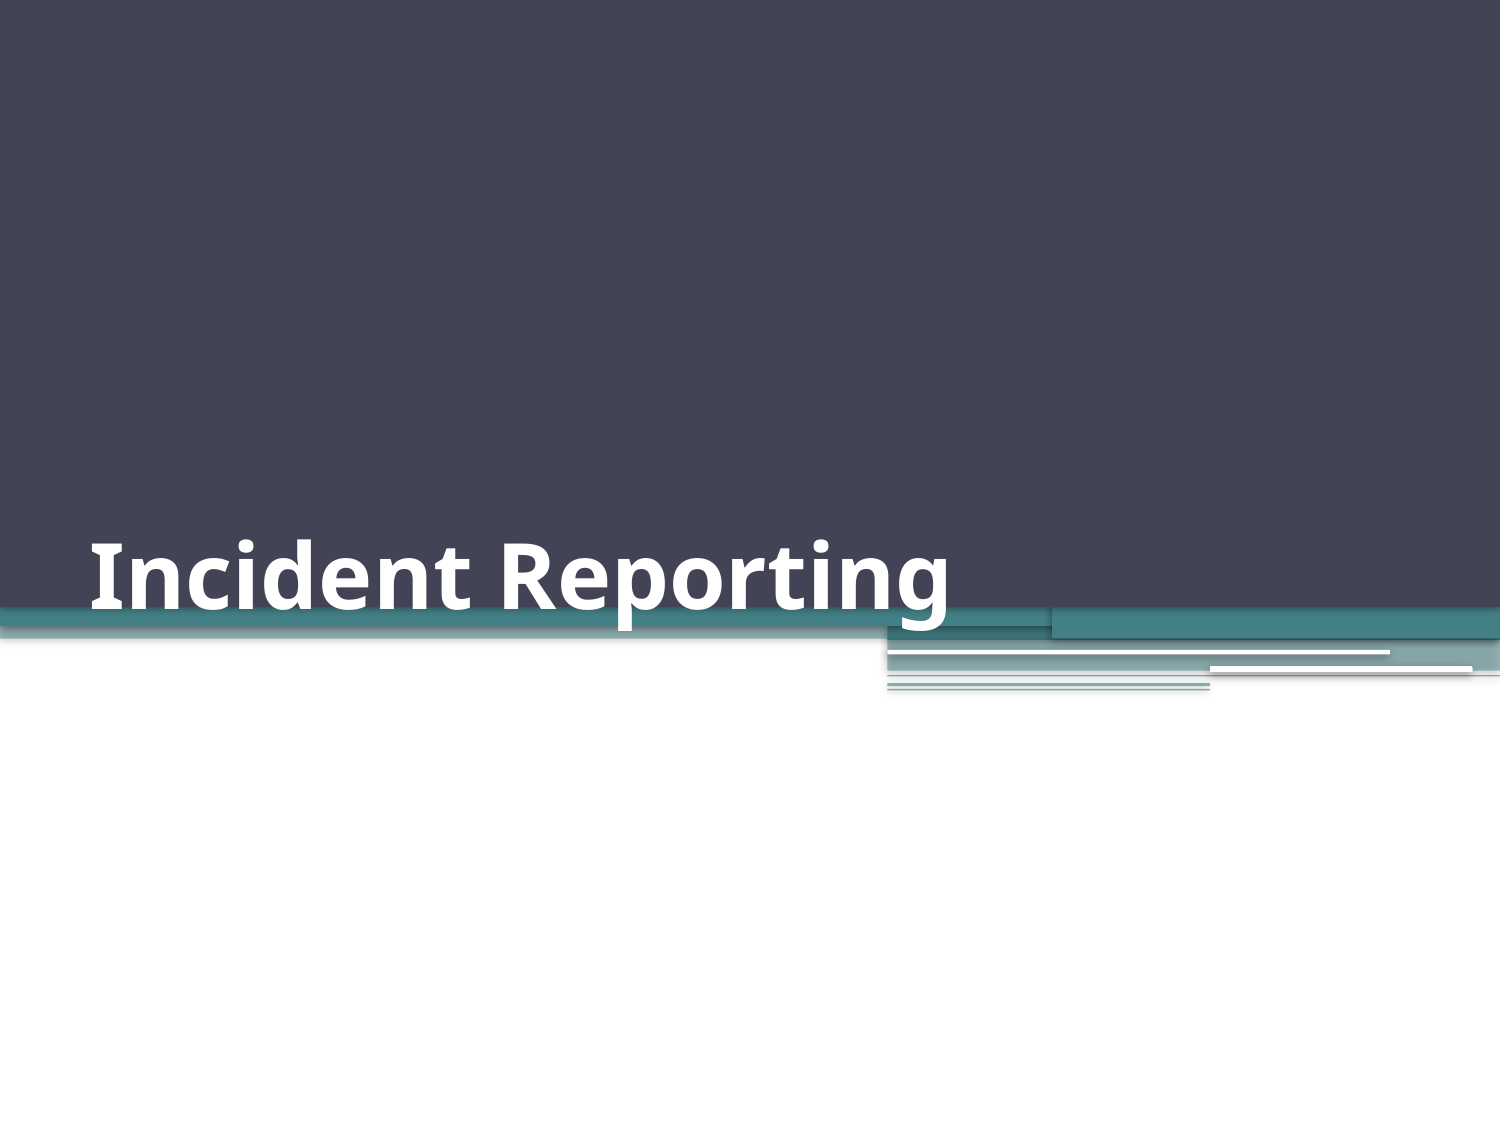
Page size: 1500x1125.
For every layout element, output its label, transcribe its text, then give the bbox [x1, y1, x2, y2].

title Incident Reporting [75, 394, 1463, 636]
